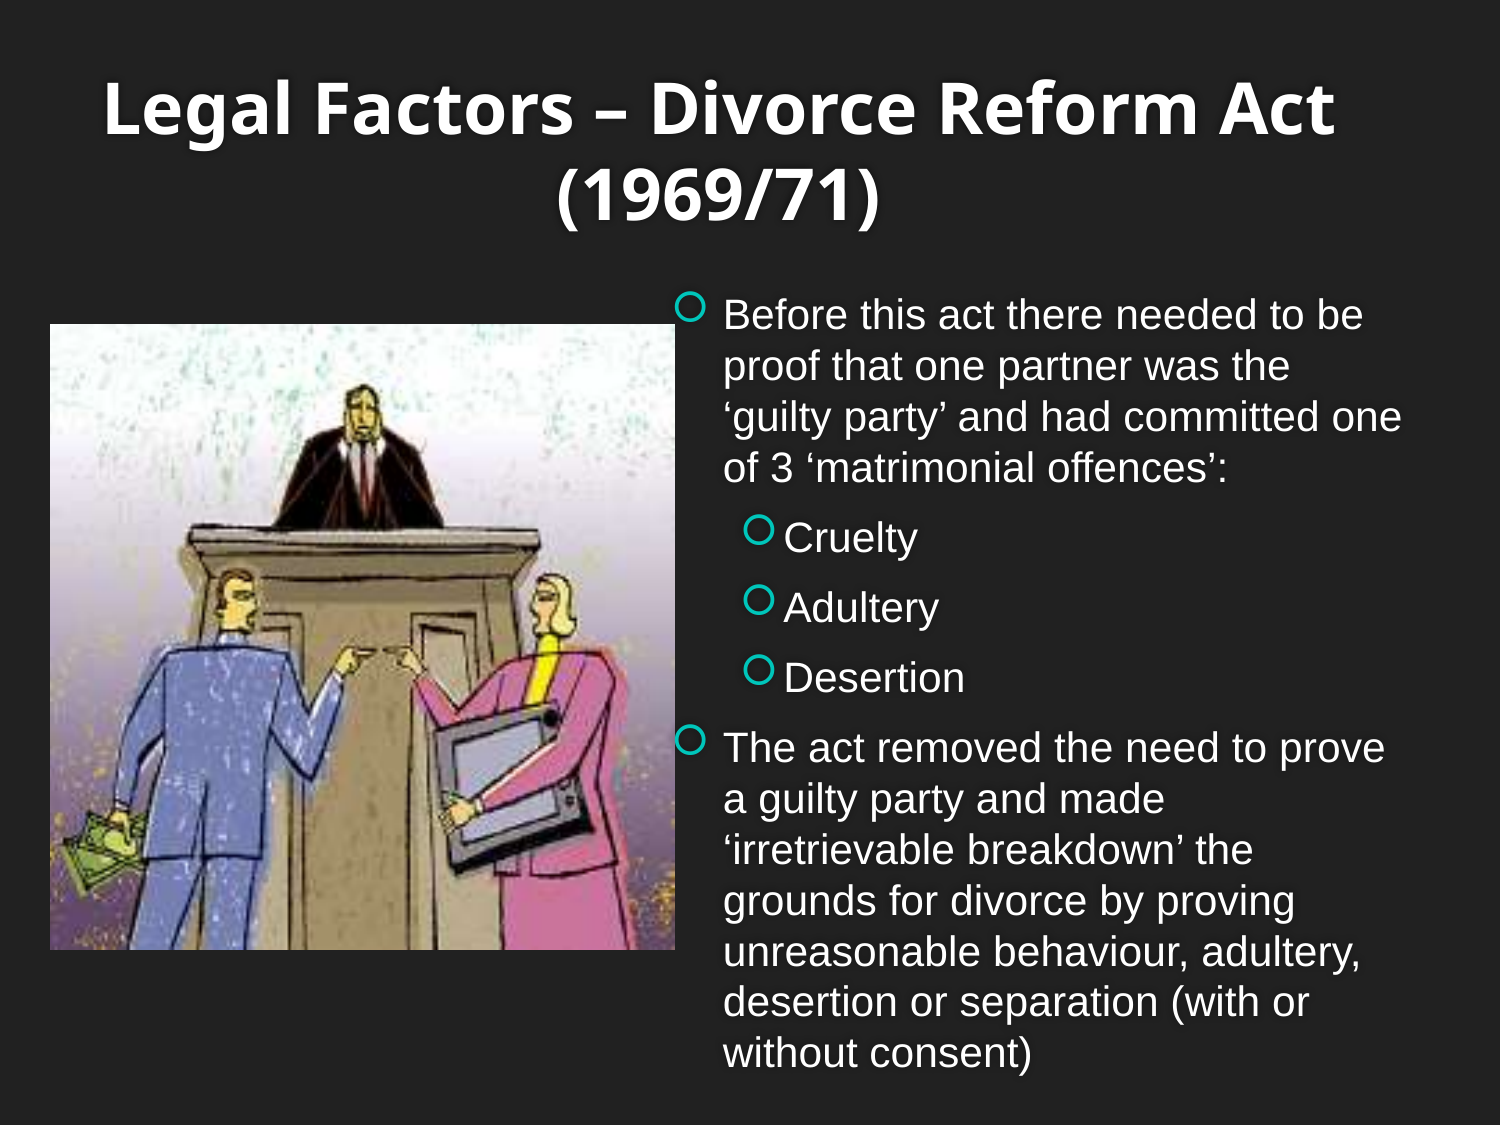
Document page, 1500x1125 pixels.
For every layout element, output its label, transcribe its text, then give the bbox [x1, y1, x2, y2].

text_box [49, 324, 676, 951]
title Legal Factors – Divorce Reform Act (1969/71) [76, 54, 1352, 243]
list Before this act there needed to be proof that one partner was the ‘guilty party’ and had committed one of 3 ‘matrimonial offences’: Cruelty Adultery Desertion The act removed the need to prove a guilty party and made ‘irretrievable breakdown’ the grounds for divorce by proving unreasonable behaviour, adultery, desertion or separation (with or without consent) [656, 278, 1424, 1085]
